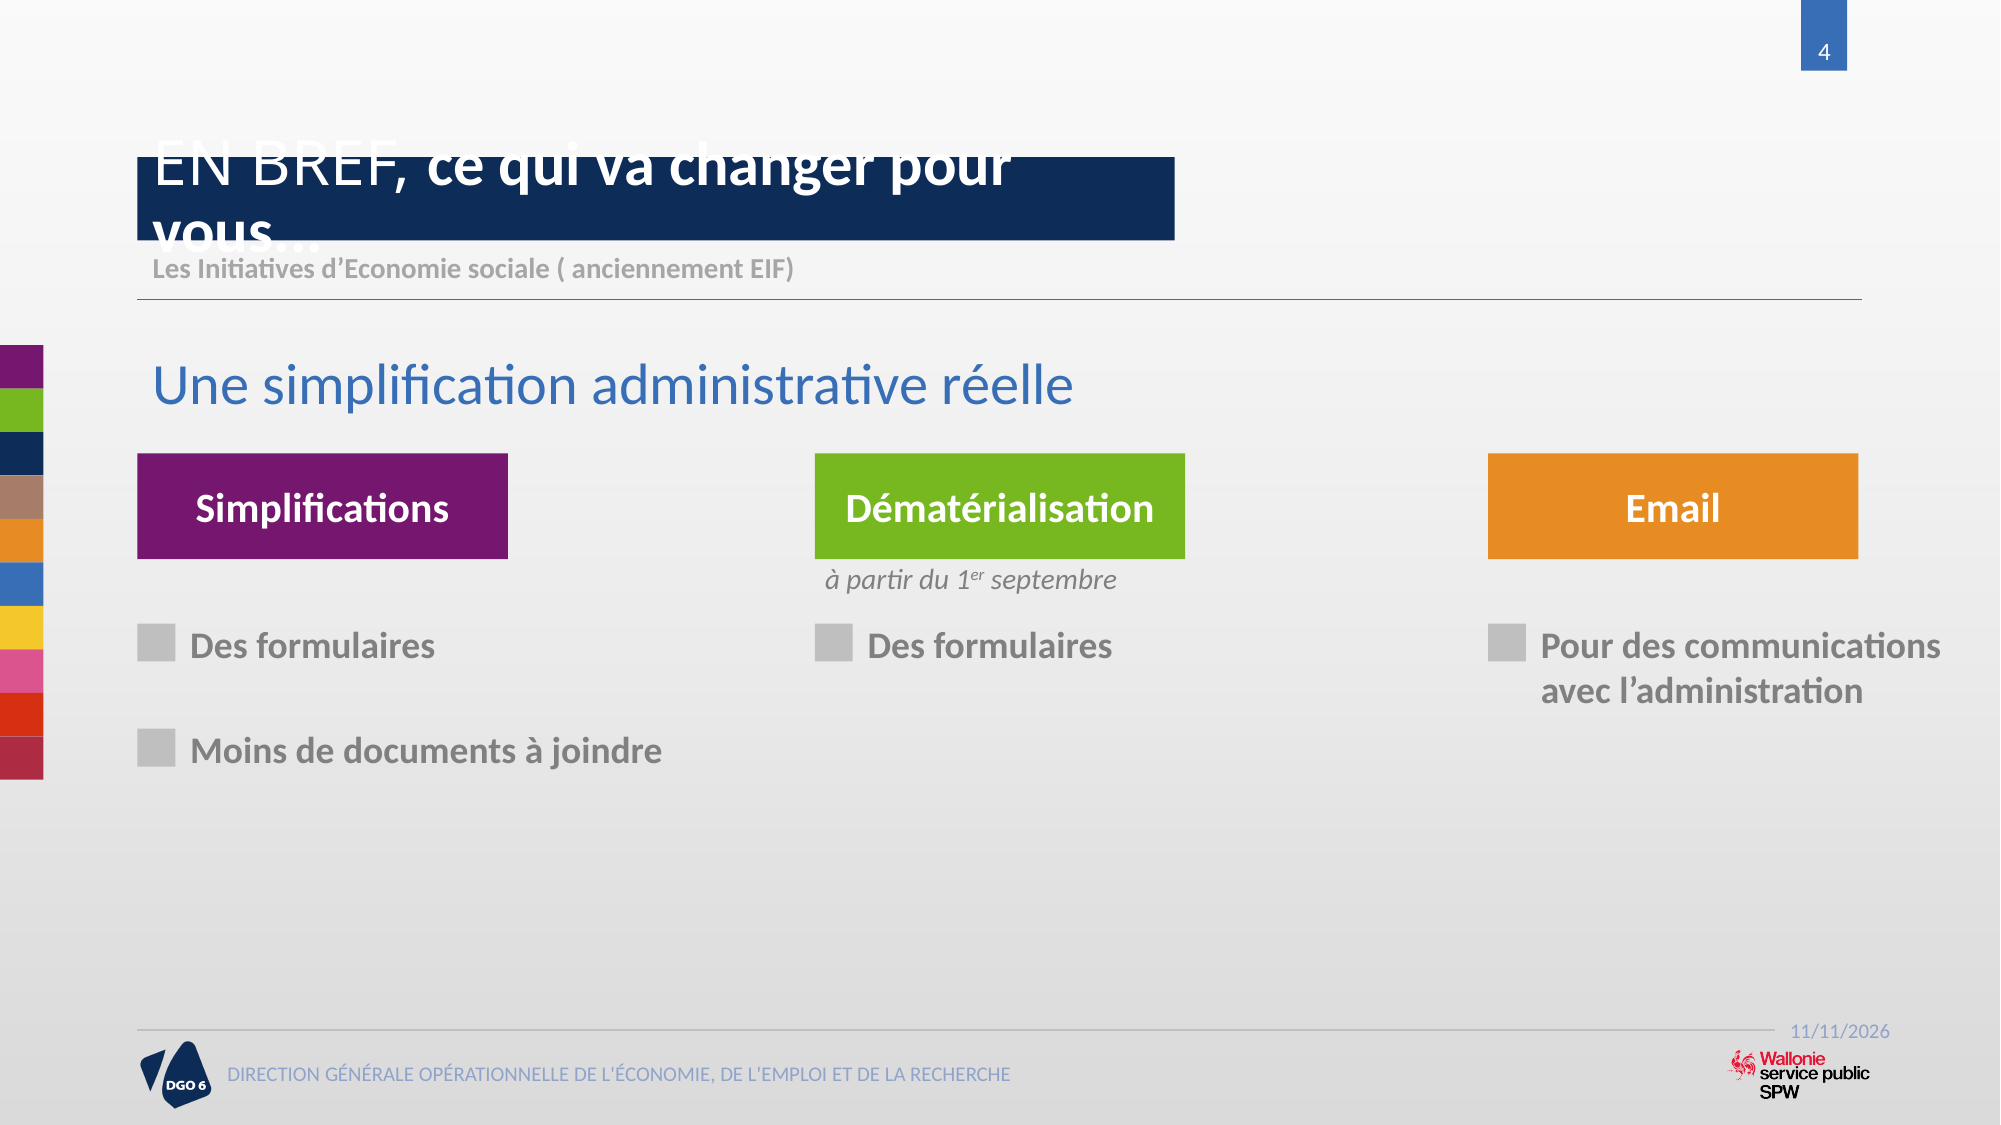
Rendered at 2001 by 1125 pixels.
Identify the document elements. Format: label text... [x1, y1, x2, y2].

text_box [810, 453, 1186, 603]
list Une simplification administrative réelle [137, 347, 1863, 1014]
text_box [1487, 613, 1984, 720]
picture [0, 0, 2000, 1125]
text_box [137, 613, 750, 675]
list Les Initiatives d’Economie sociale ( anciennement EIF) [137, 245, 1713, 293]
footer DIRECTION GÉNÉRALE OPÉRATIONNELLE DE L'ÉCONOMIE, DE L'EMPLOI ET DE LA RECHERCHE [212, 1042, 1199, 1103]
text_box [137, 719, 710, 780]
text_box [814, 613, 1224, 675]
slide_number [1775, 1000, 2000, 1060]
slide_number 4 [1787, 20, 1862, 81]
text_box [137, 453, 508, 560]
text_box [1487, 453, 1859, 560]
title EN BREF, ce qui va changer pour vous... [137, 157, 1175, 241]
